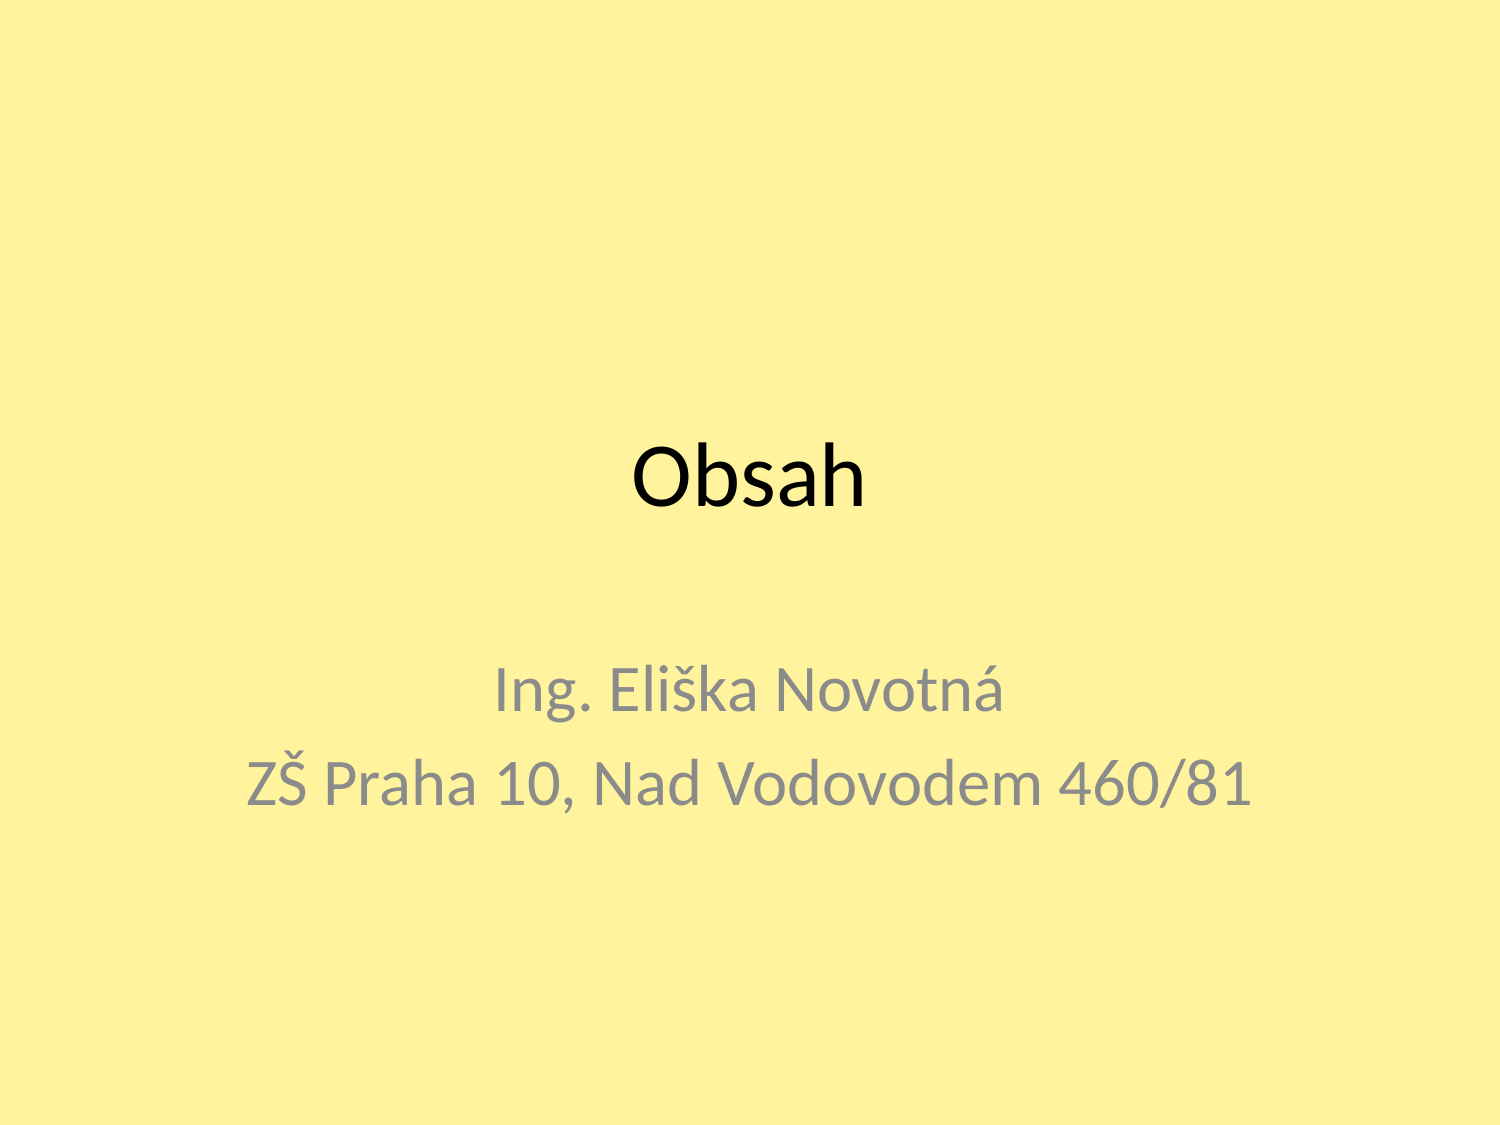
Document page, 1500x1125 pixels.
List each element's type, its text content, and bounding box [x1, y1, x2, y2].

title Obsah [112, 349, 1388, 591]
subtitle Ing. Eliška Novotná ZŠ Praha 10, Nad Vodovodem 460/81 [225, 637, 1275, 925]
